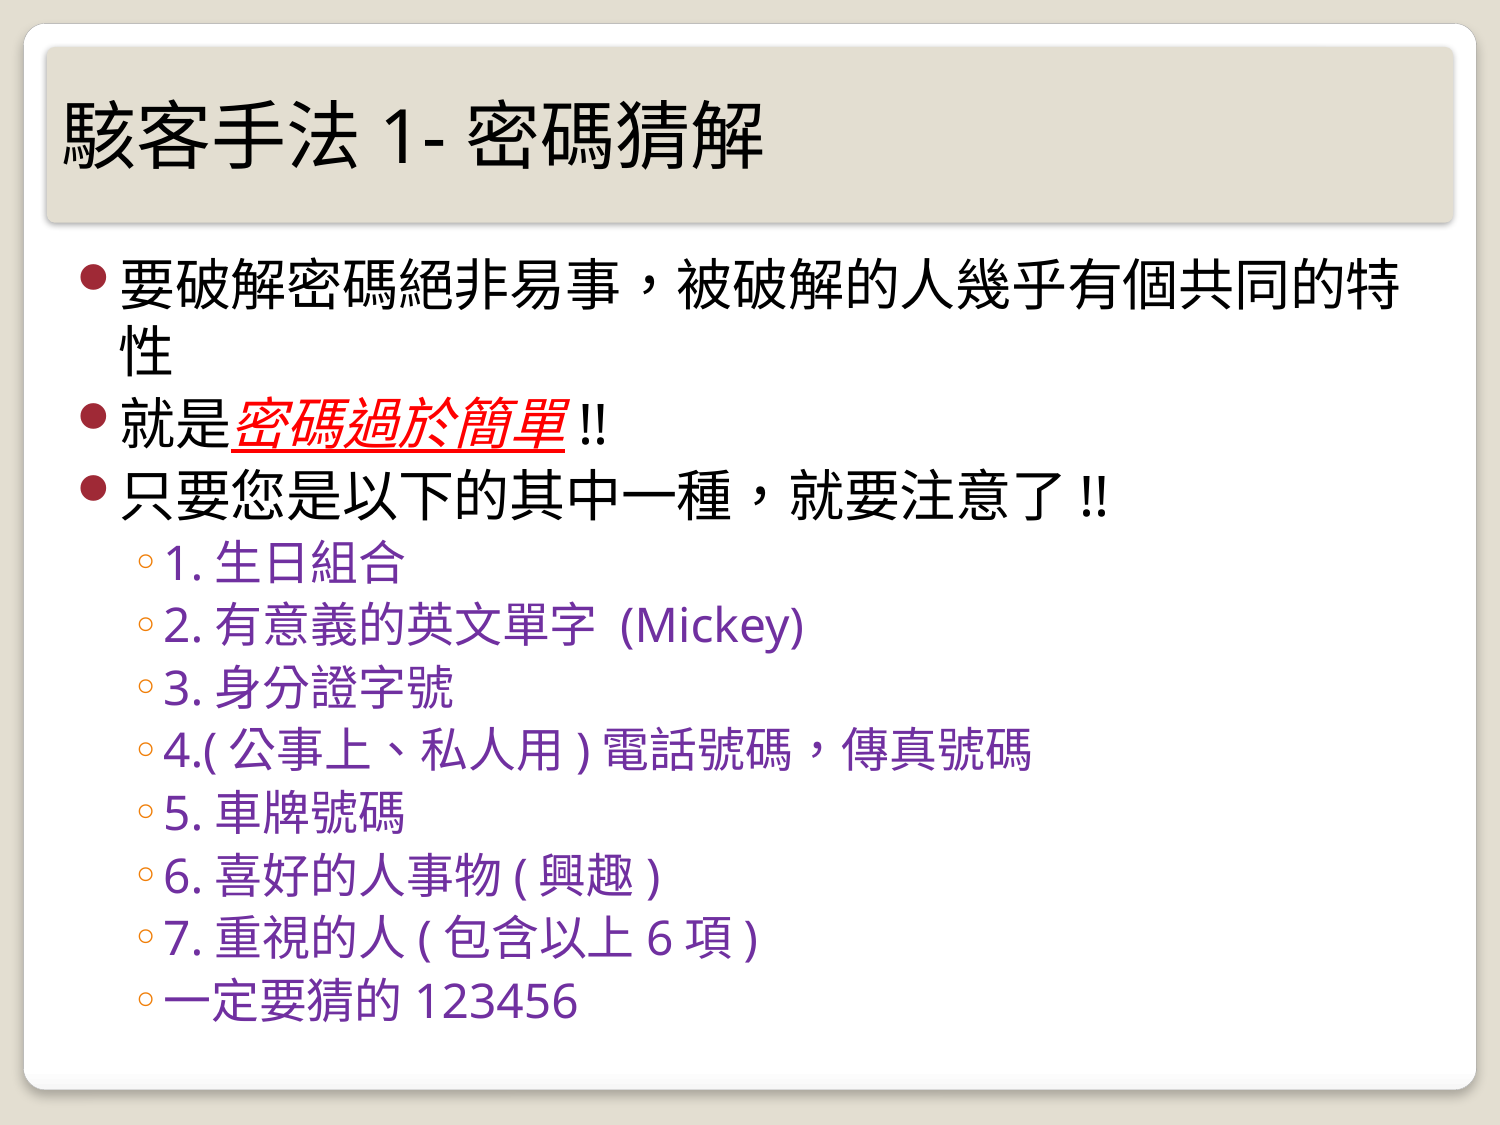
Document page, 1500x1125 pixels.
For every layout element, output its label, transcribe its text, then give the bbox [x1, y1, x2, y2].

list 要破解密碼絕非易事，被破解的人幾乎有個共同的特性 就是密碼過於簡單!! 只要您是以下的其中一種，就要注意了!! 1.生日組合 2.有意義的英文單字 (Mickey) 3.身分證字號 4.(公事上、私人用)電話號碼，傳真號碼 5.車牌號碼 6.喜好的人事物(興趣) 7.重視的人(包含以上6項) 一定要猜的123456 [46, 234, 1454, 1044]
title 駭客手法1-密碼猜解 [46, 46, 1454, 220]
